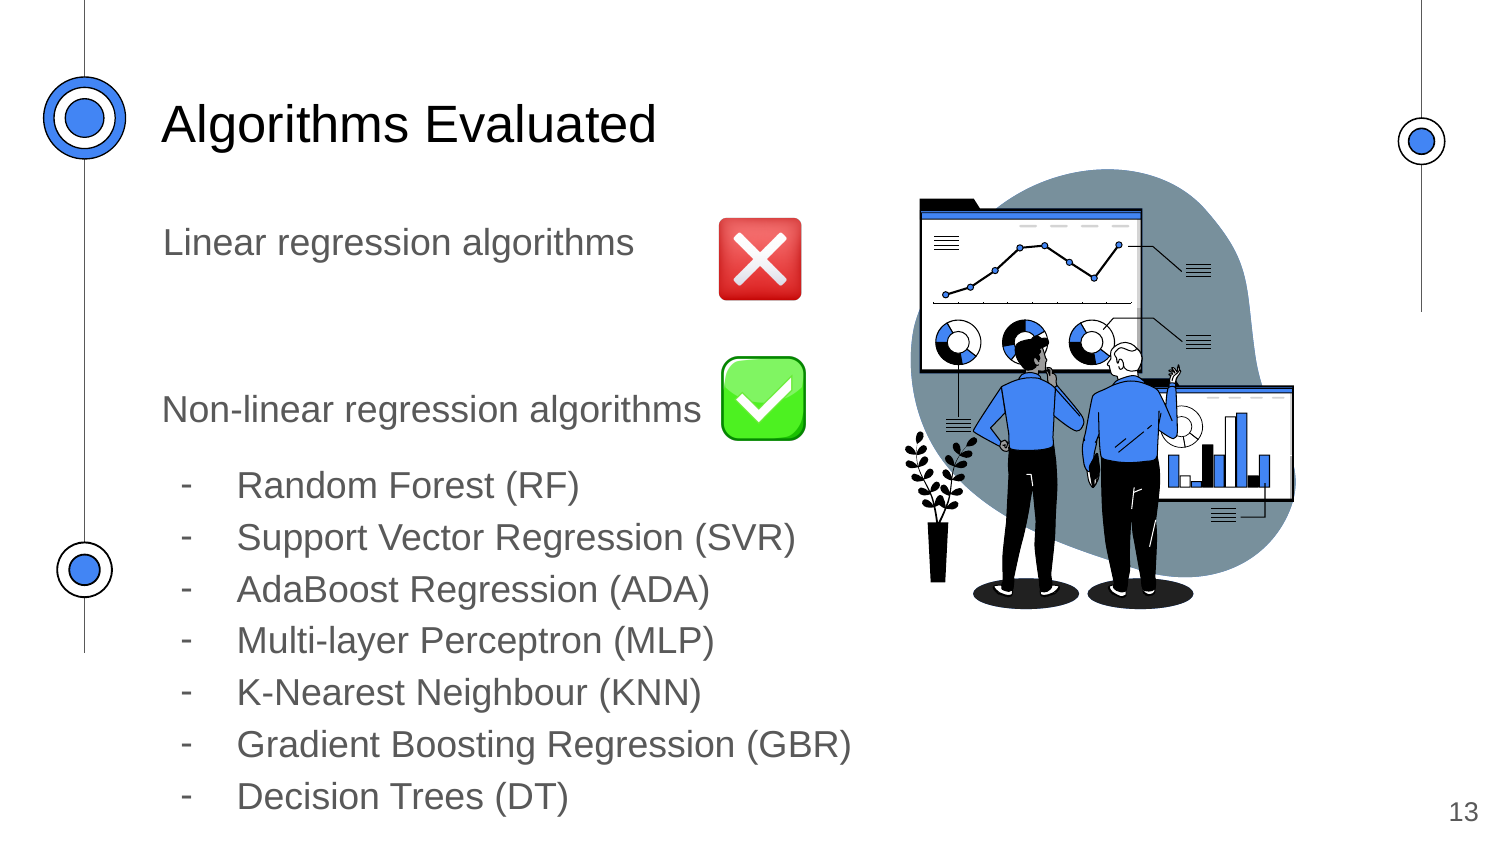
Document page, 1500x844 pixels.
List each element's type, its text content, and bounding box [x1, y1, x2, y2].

text_box Linear regression algorithms [147, 202, 699, 318]
picture [721, 356, 806, 441]
picture [702, 201, 819, 318]
slide_number ‹#› [1403, 779, 1494, 844]
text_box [896, 169, 1313, 610]
list Non-linear regression algorithms Random Forest (RF) Support Vector Regression (SVR) AdaBoost Regression (ADA) Multi-layer Perceptron (MLP) K-Nearest Neighbour (KNN) Gradient Boosting Regression (GBR) Decision Trees (DT) [146, 362, 930, 844]
title Algorithms Evaluated [146, 75, 681, 170]
